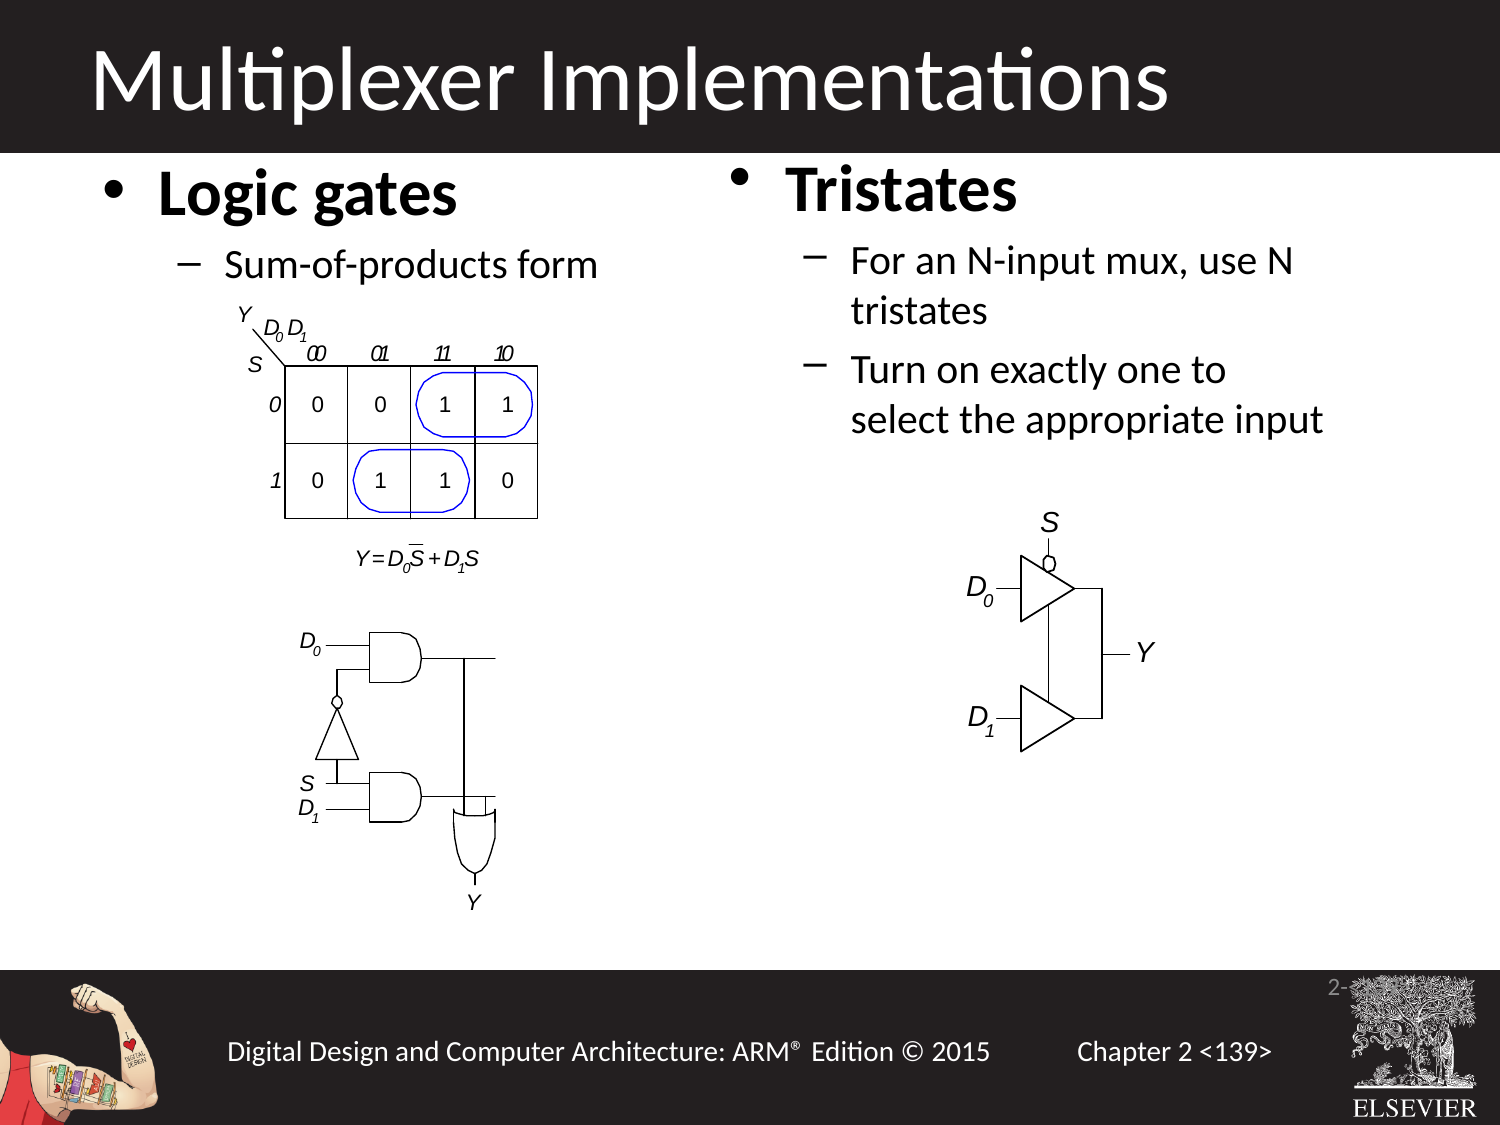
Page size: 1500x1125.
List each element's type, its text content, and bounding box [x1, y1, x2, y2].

text_box Tristates For an N-input mux, use N tristates Turn on exactly one to select the appropriate input [713, 137, 1339, 950]
slide_number 2-<139> [1113, 962, 1427, 1038]
picture [0, 979, 163, 1125]
text_box Multiplexer Implementations [75, 11, 1375, 136]
picture [1350, 974, 1477, 1117]
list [178, 287, 576, 938]
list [926, 487, 1197, 838]
list Logic gates Sum-of-products form [87, 140, 713, 954]
